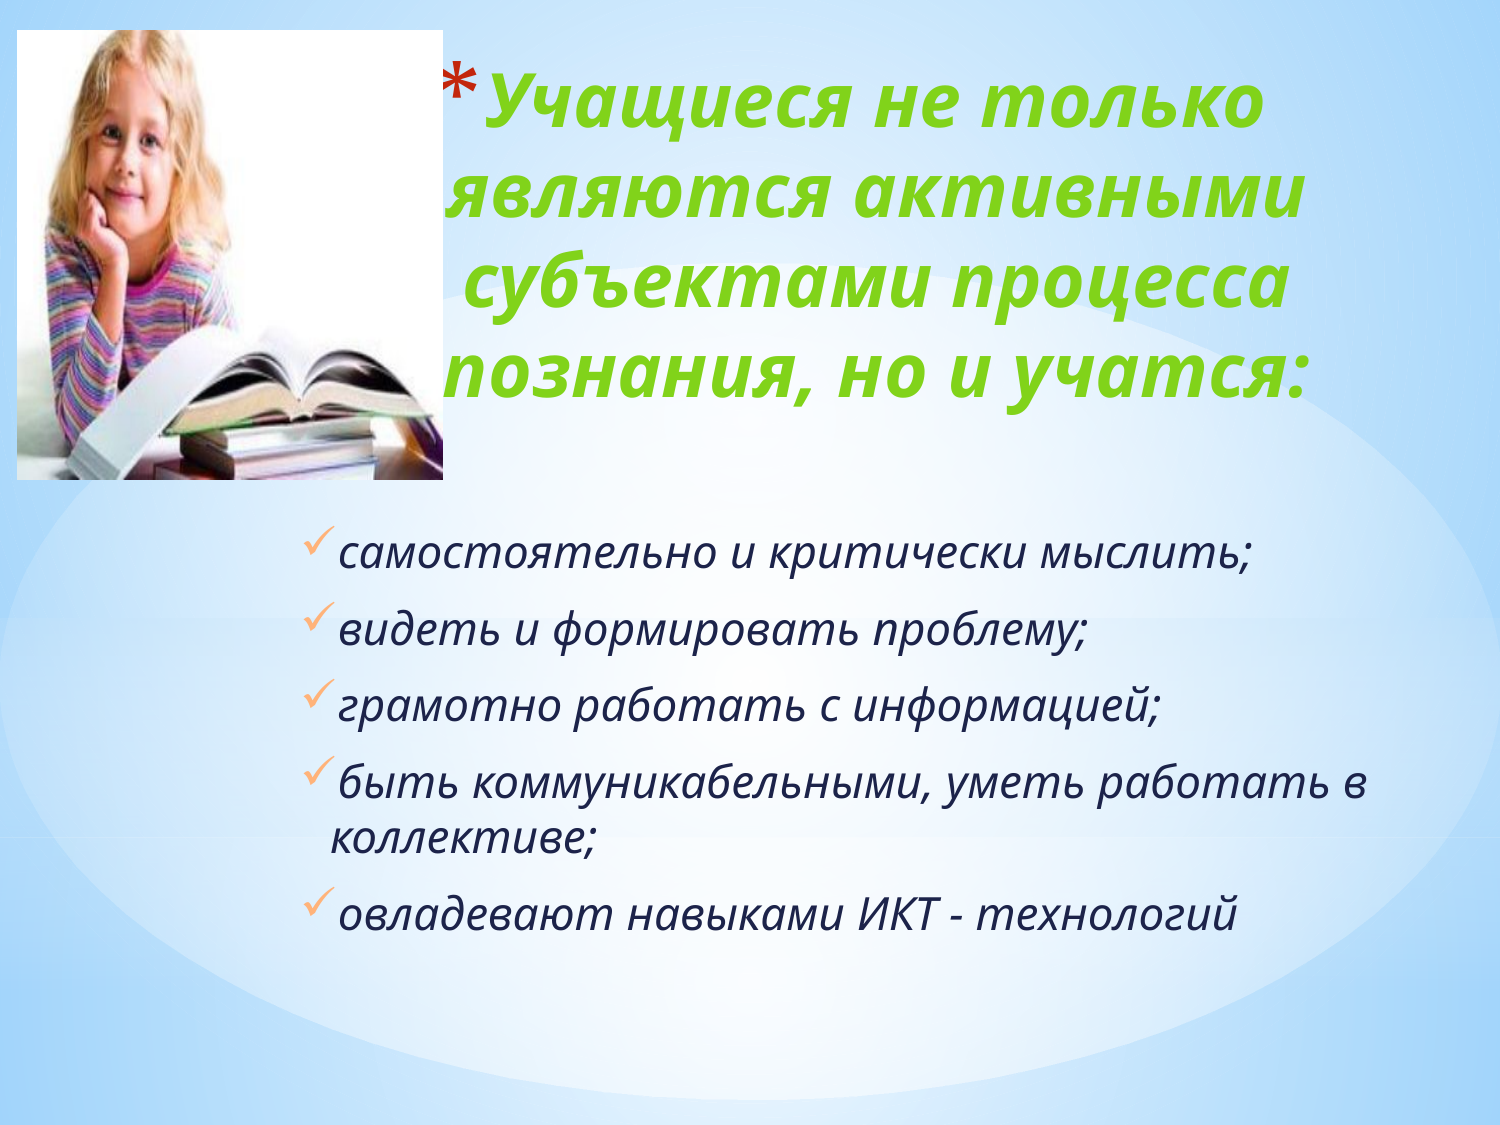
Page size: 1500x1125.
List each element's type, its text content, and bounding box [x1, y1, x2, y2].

picture [17, 30, 444, 481]
title Учащиеся не только являются активными субъектами процесса познания, но и учатся: [449, 45, 1466, 258]
list самостоятельно и критически мыслить; видеть и формировать проблему; грамотно работать с информацией; быть коммуникабельными, уметь работать в коллективе; овладевают навыками ИКТ - технологий [277, 515, 1466, 1055]
